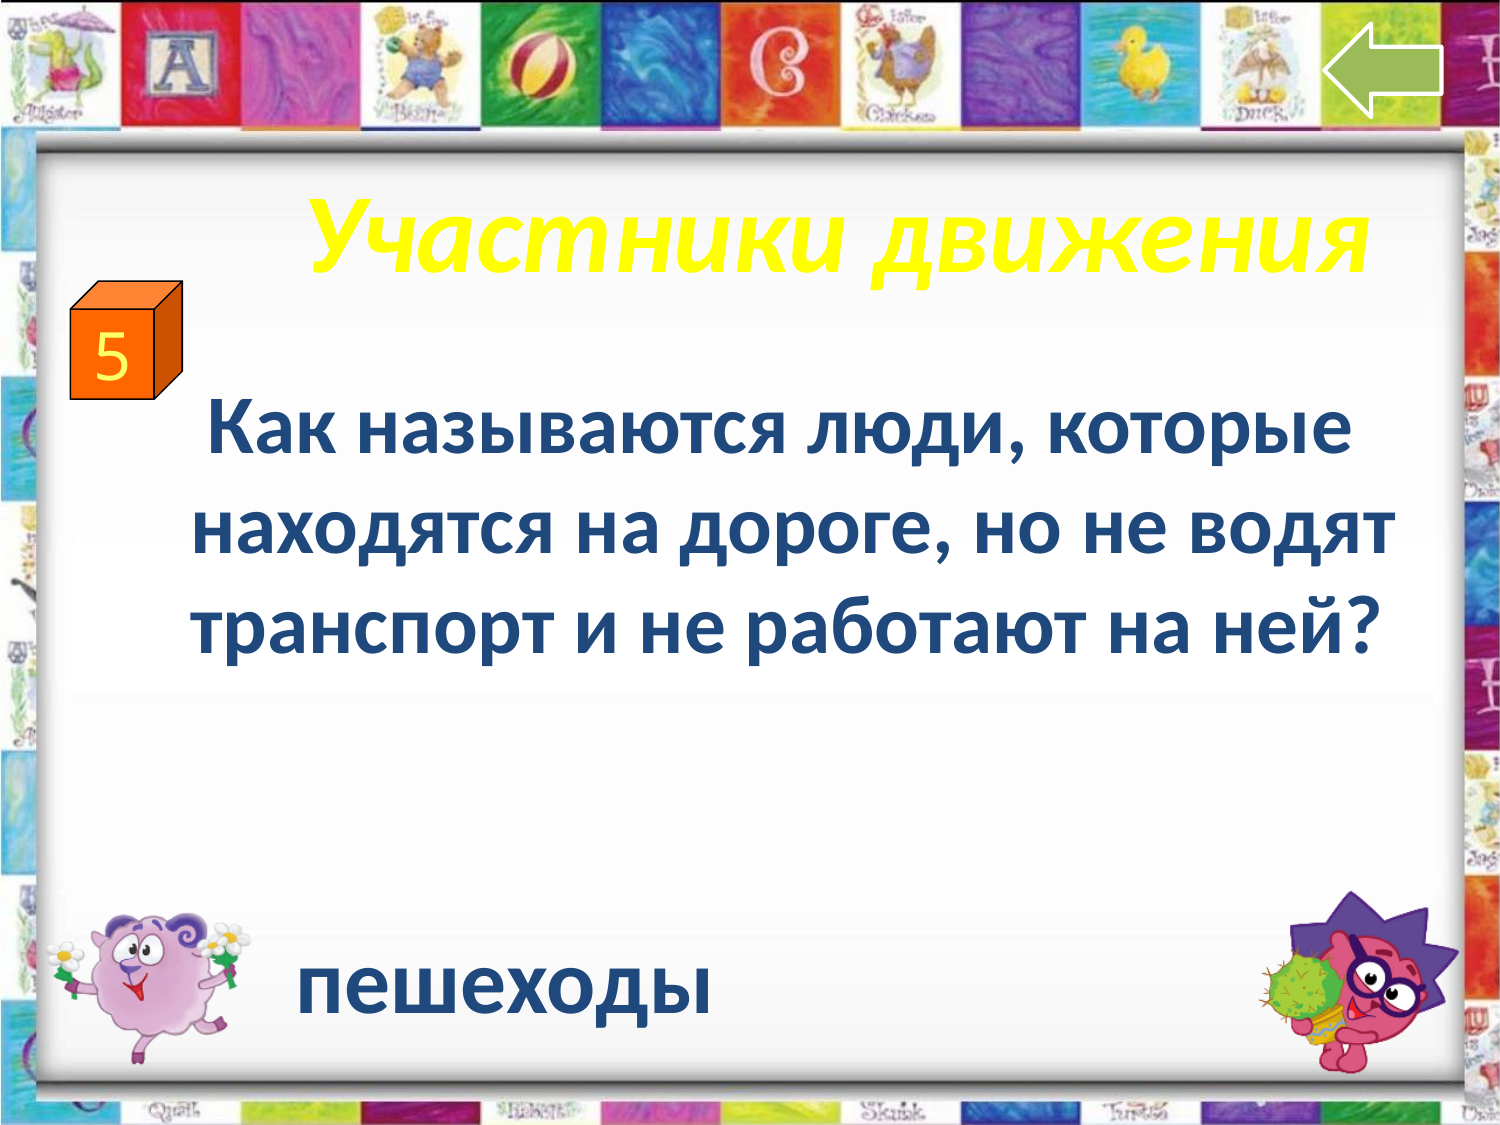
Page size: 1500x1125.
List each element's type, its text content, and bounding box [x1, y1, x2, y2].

text_box Участники движения [287, 152, 1413, 303]
picture [0, 0, 1500, 1125]
text_box пешеходы [281, 913, 978, 1039]
text_box Как называются люди, которые находятся на дороге, но не водят транспорт и не работают на ней? [175, 363, 1500, 678]
text_box 5 [70, 281, 183, 400]
text_box [1322, 21, 1444, 120]
